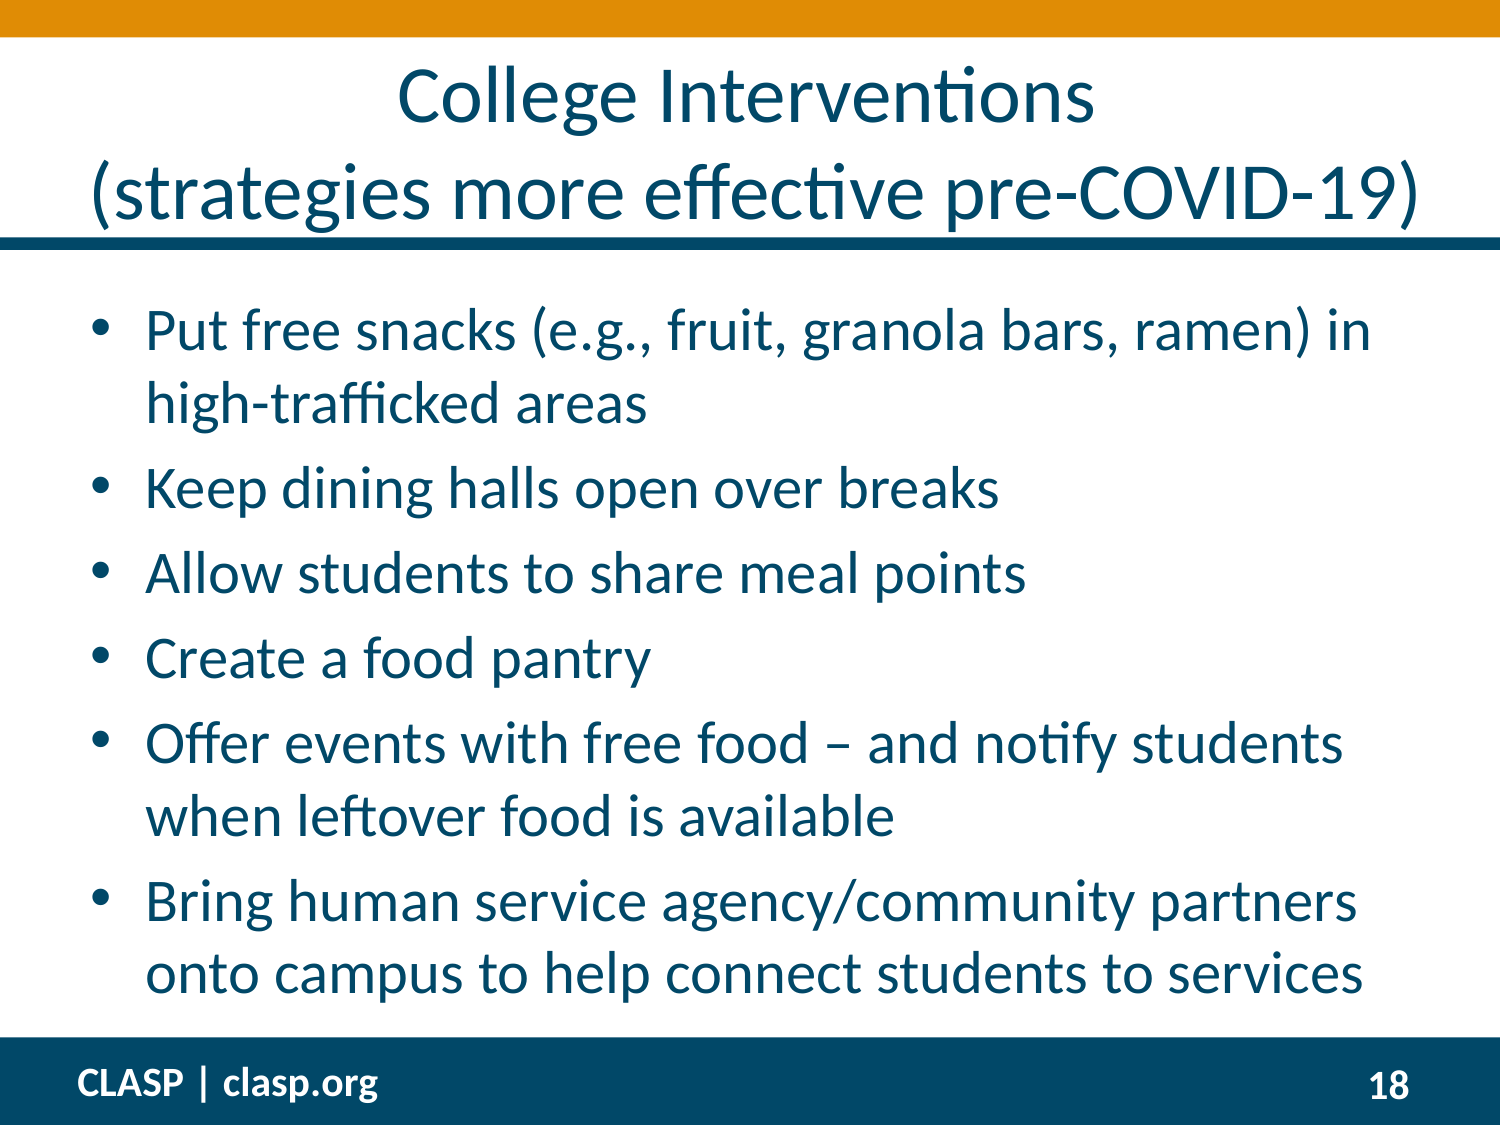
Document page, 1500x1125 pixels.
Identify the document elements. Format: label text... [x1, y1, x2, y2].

title College Interventions (strategies more effective pre-COVID-19) [62, 45, 1450, 233]
list Put free snacks (e.g., fruit, granola bars, ramen) in high-trafficked areas Keep dining halls open over breaks Allow students to share meal points Create a food pantry Offer events with free food – and notify students when leftover food is available Bring human service agency/community partners onto campus to help connect students to services [75, 282, 1425, 1025]
